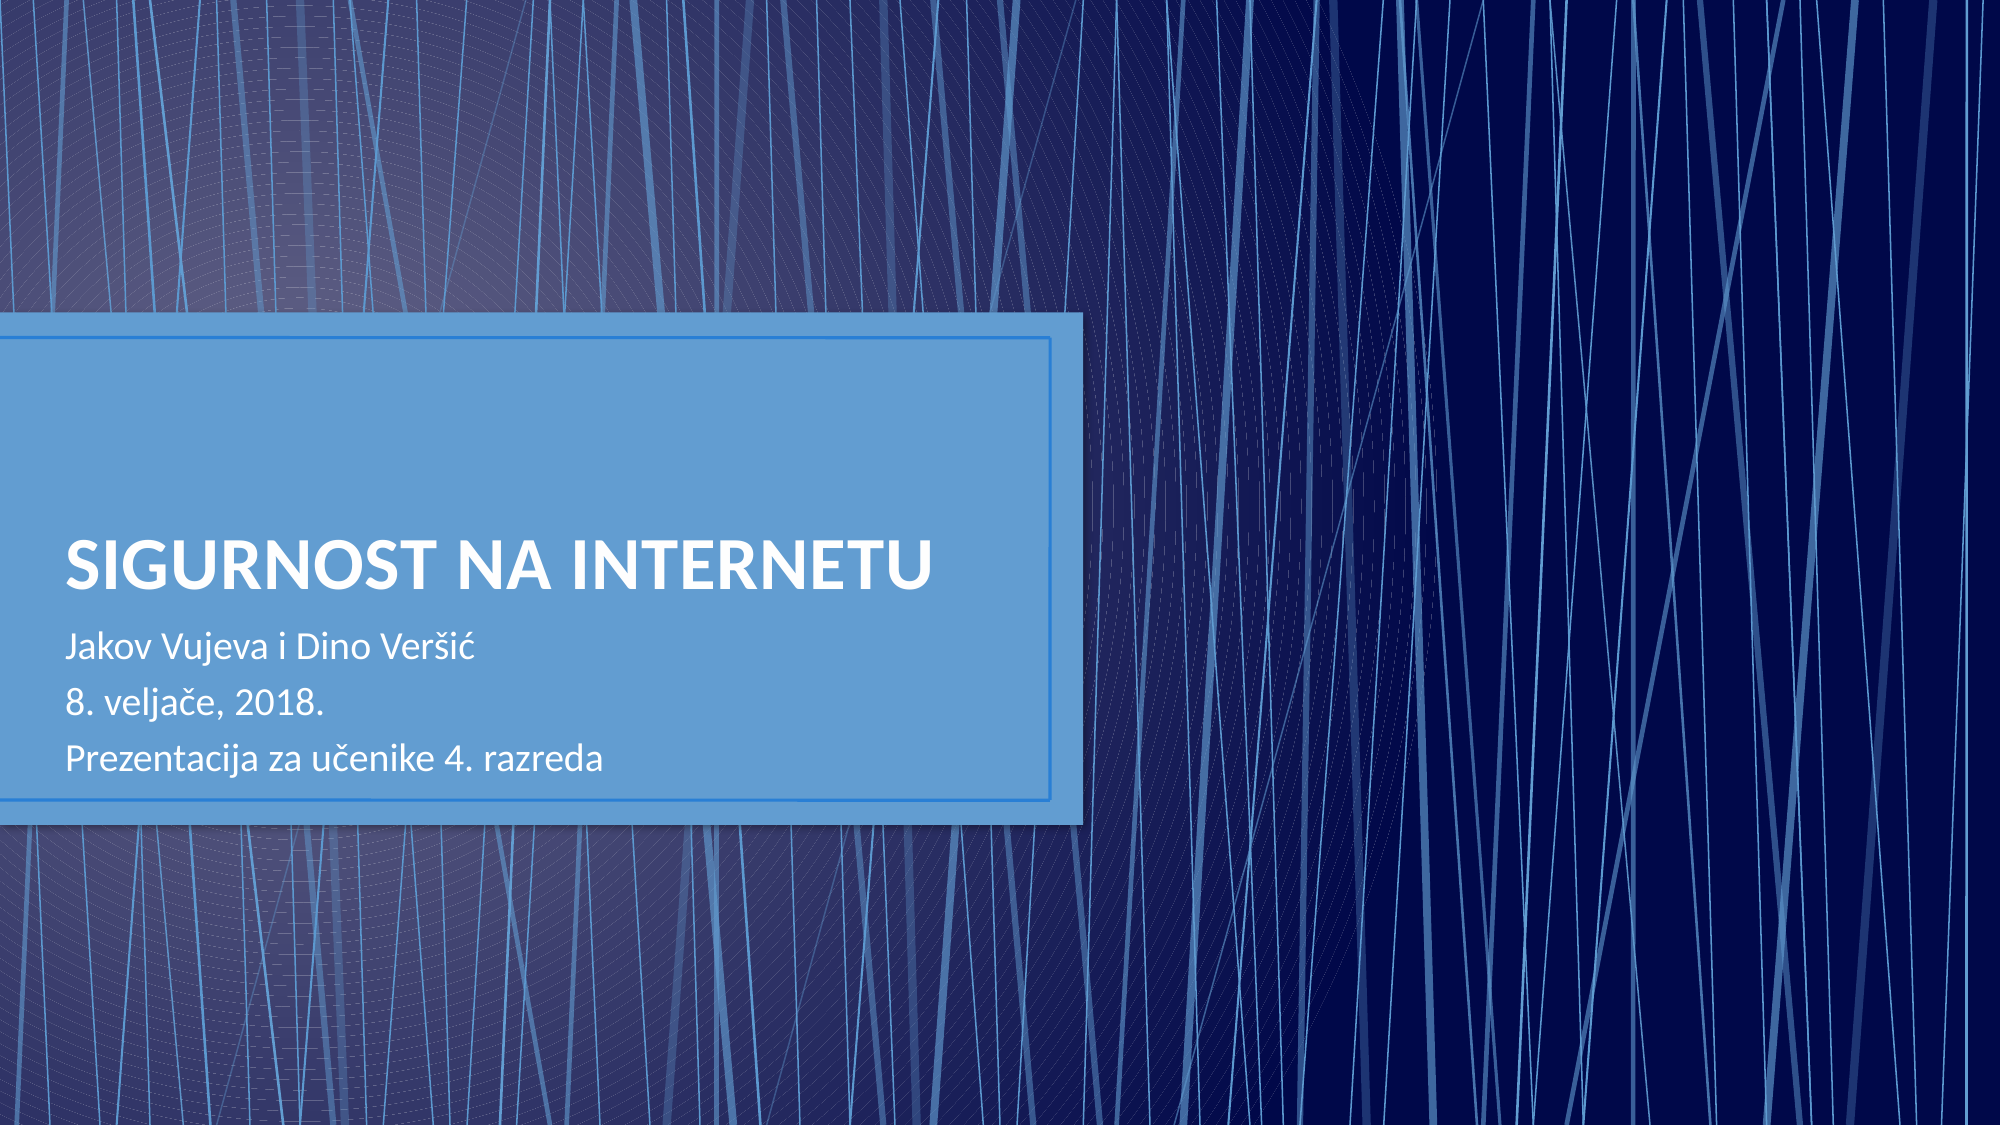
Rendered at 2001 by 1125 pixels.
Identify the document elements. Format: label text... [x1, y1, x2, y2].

subtitle Jakov Vujeva i Dino Veršić 8. veljače, 2018. Prezentacija za učenike 4. razreda [50, 612, 1017, 788]
title SIGURNOST NA INTERNETU [50, 349, 1017, 612]
